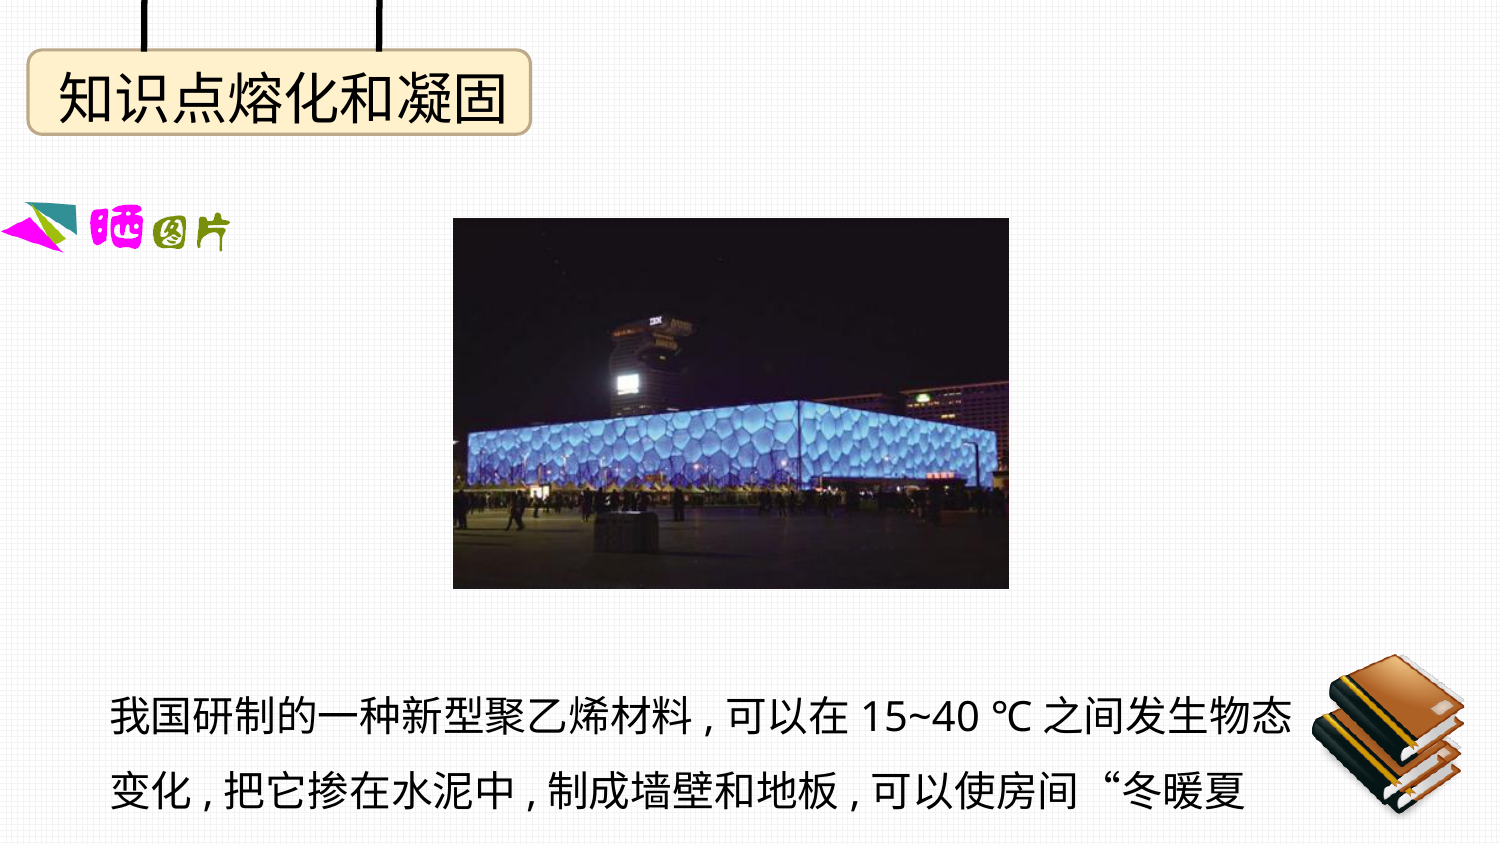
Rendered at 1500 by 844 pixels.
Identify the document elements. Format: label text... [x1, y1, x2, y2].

picture [0, 175, 262, 271]
picture [1307, 647, 1467, 821]
text_box 我国研制的一种新型聚乙烯材料,可以在15~40 ℃之间发生物态变化,把它掺在水泥中,制成墙壁和地板,可以使房间“冬暖夏凉”. [94, 657, 1342, 844]
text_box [28, 0, 531, 135]
picture [453, 218, 1009, 589]
